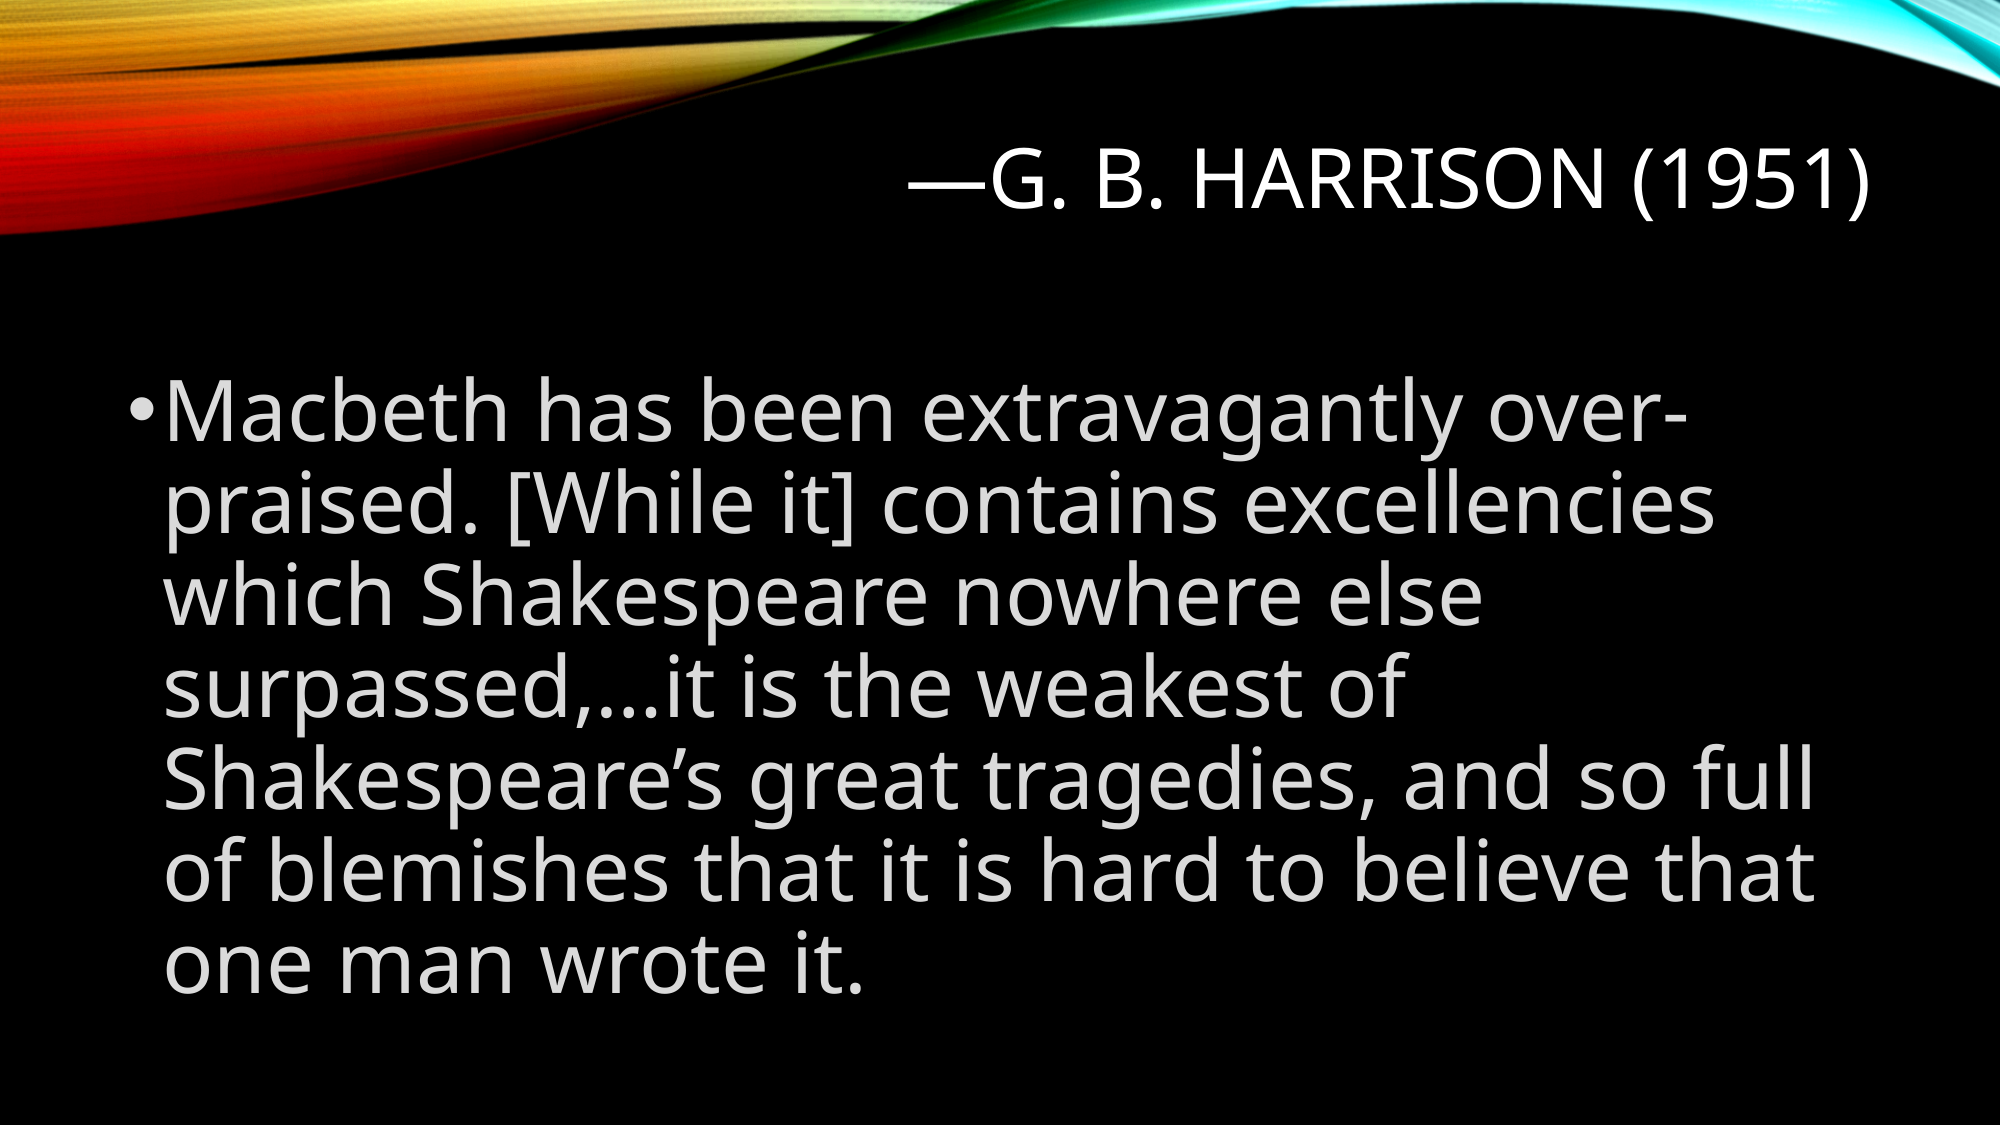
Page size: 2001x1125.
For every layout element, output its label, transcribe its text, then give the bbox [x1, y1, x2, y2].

list Macbeth has been extravagantly over-praised. [While it] contains excellencies which Shakespeare nowhere else surpassed,…it is the weakest of Shakespeare’s great tragedies, and so full of blemishes that it is hard to believe that one man wrote it. [112, 360, 1888, 1021]
title —G. B. Harrison (1951) [474, 125, 1888, 338]
picture [0, 0, 2000, 237]
